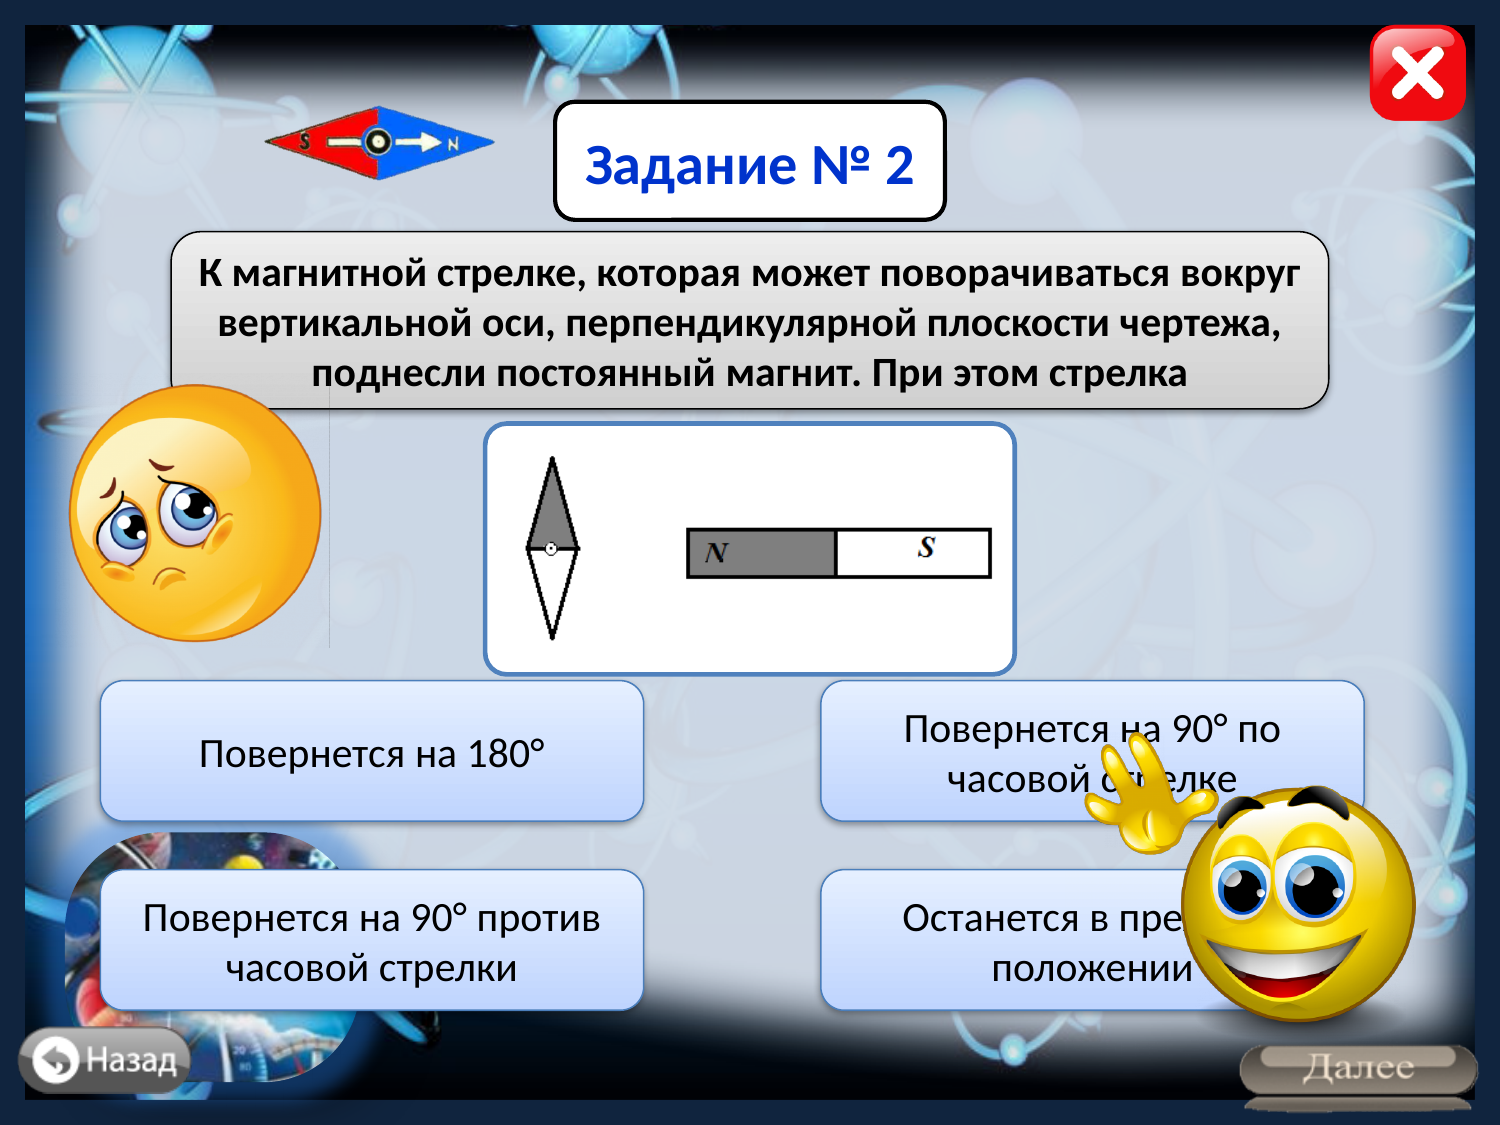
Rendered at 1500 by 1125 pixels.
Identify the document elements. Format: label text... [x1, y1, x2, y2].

text_box Повернется на 180° [99, 679, 645, 822]
text_box Останется в прежнем положении [820, 868, 1059, 1012]
picture [17, 19, 1500, 1125]
text_box Задание № 2 [553, 99, 948, 222]
text_box К магнитной стрелке, которая может поворачиваться вокруг вертикальной оси, перпендикулярной плоскости чертежа, поднесли постоянный магнит. При этом стрелка [170, 230, 1330, 410]
text_box Повернется на 90° по часовой стрелке [820, 679, 1361, 822]
text_box Повернется на 90° против часовой стрелки [99, 868, 645, 1012]
